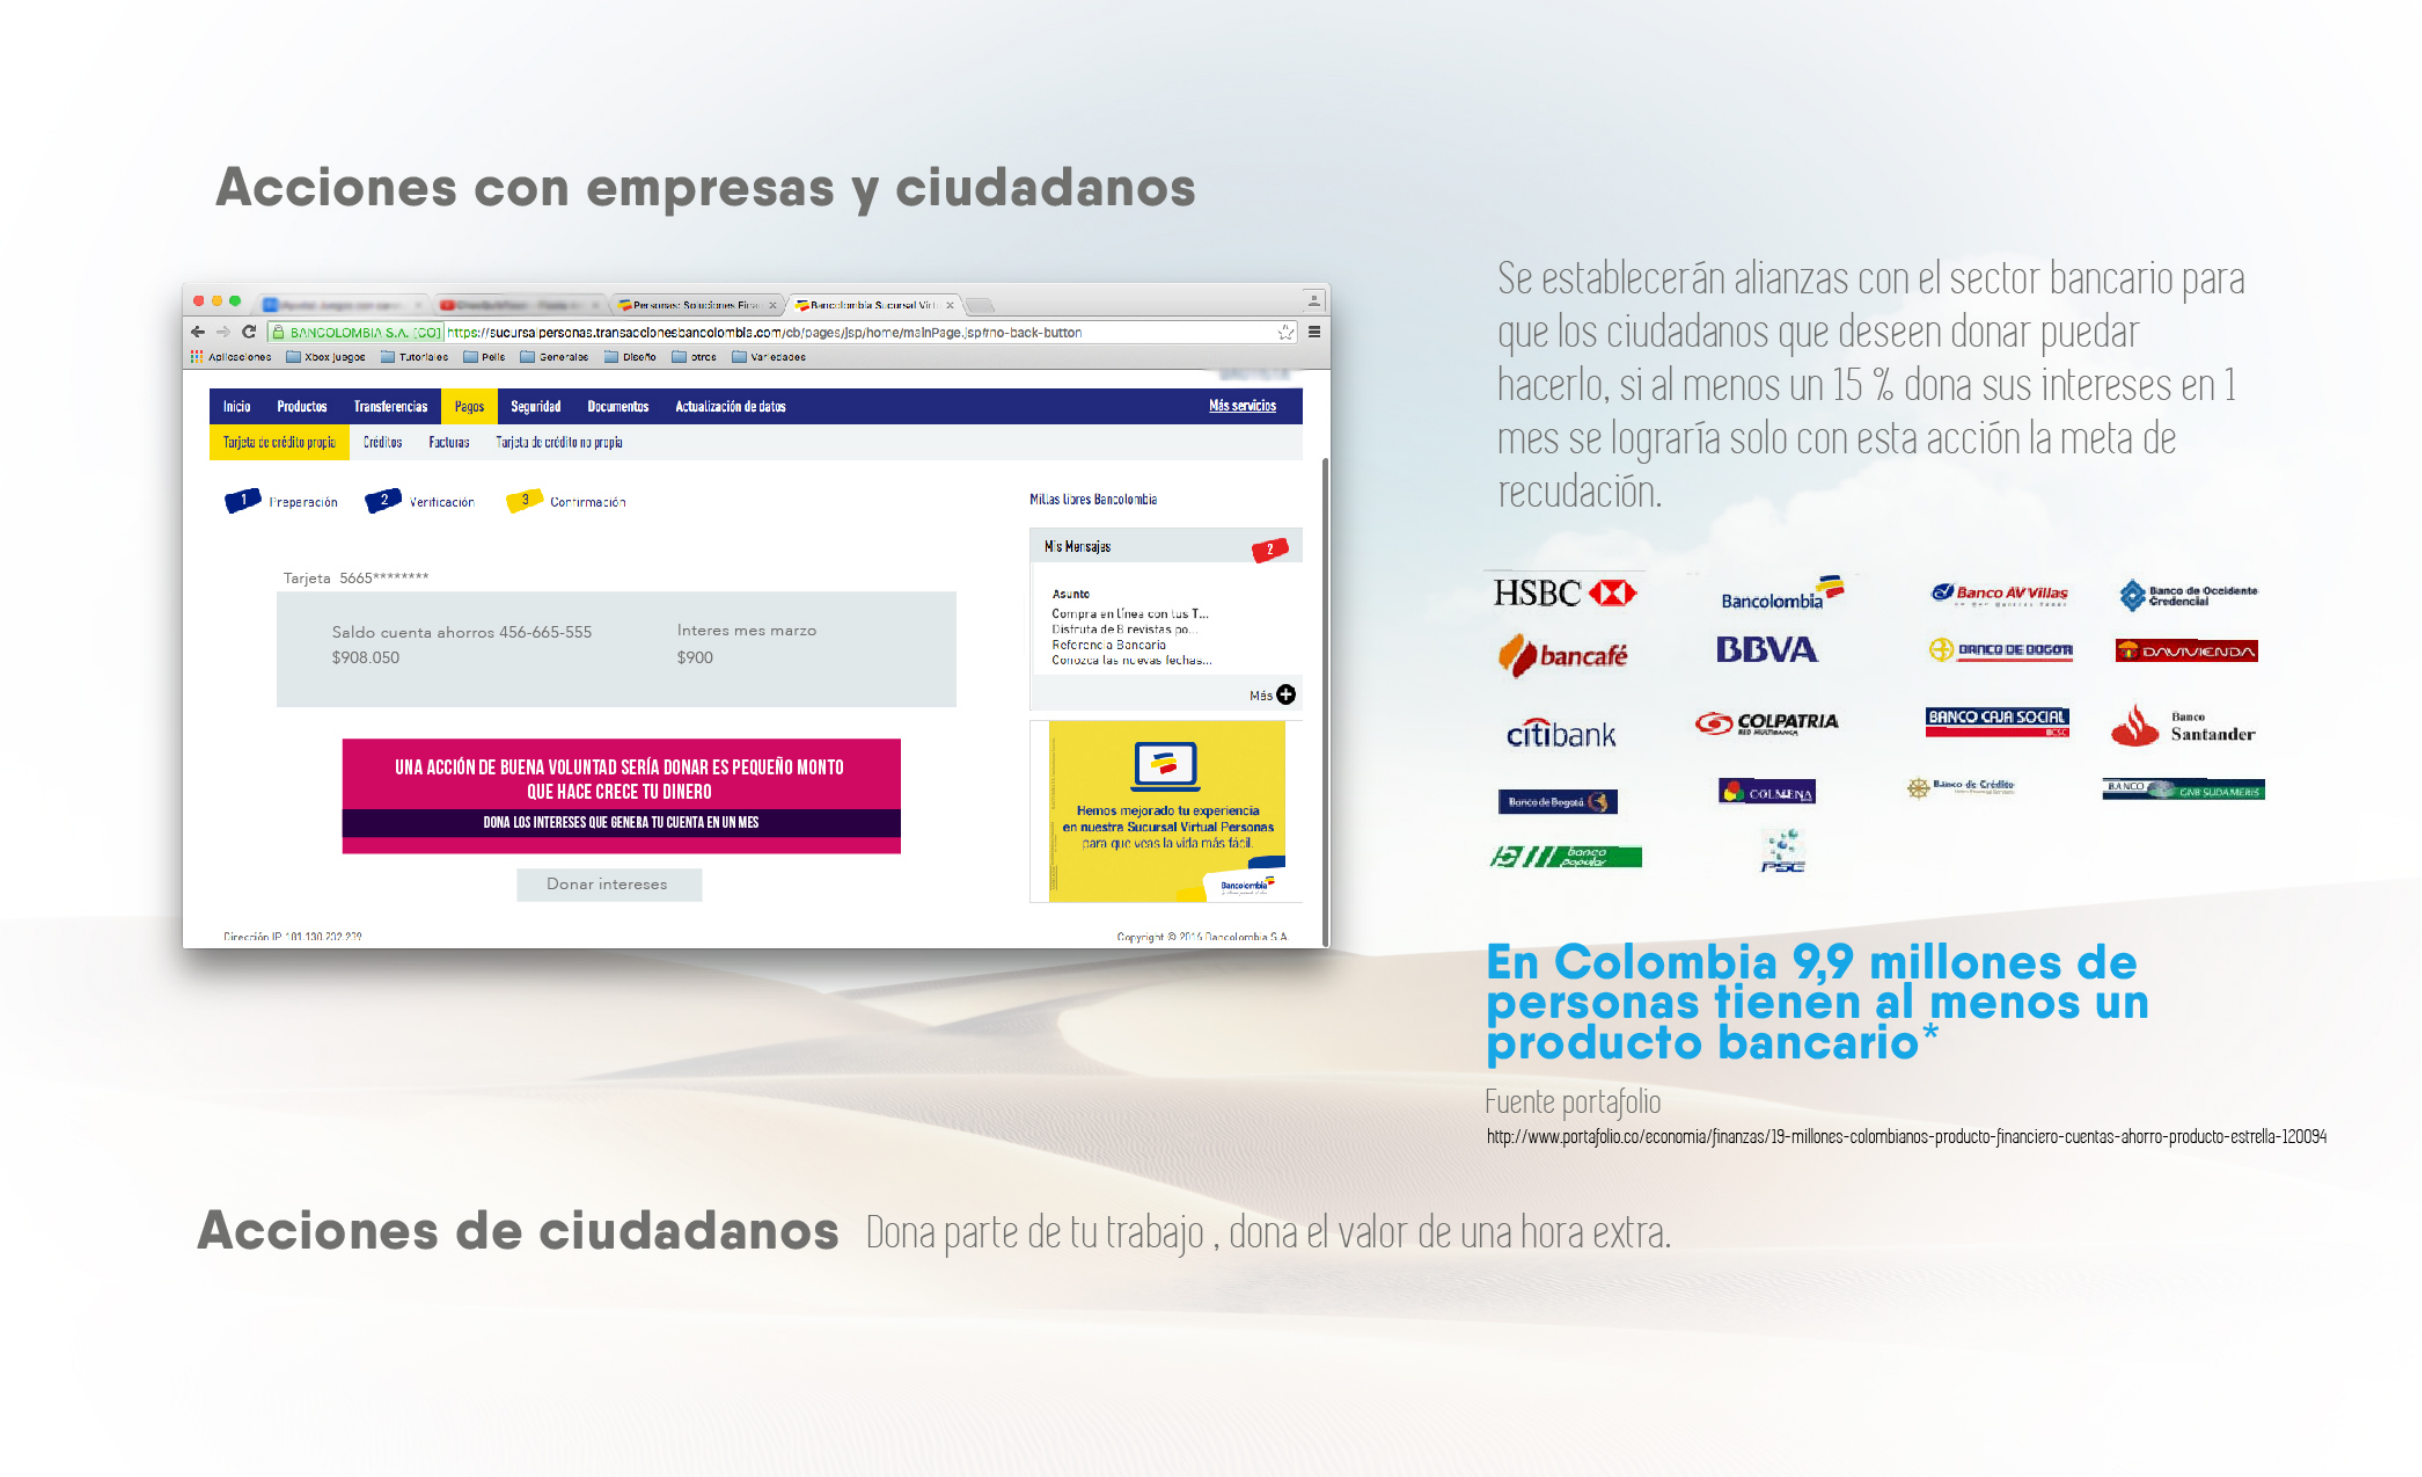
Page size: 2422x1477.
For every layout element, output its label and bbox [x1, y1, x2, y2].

list [0, 0, 2422, 1477]
